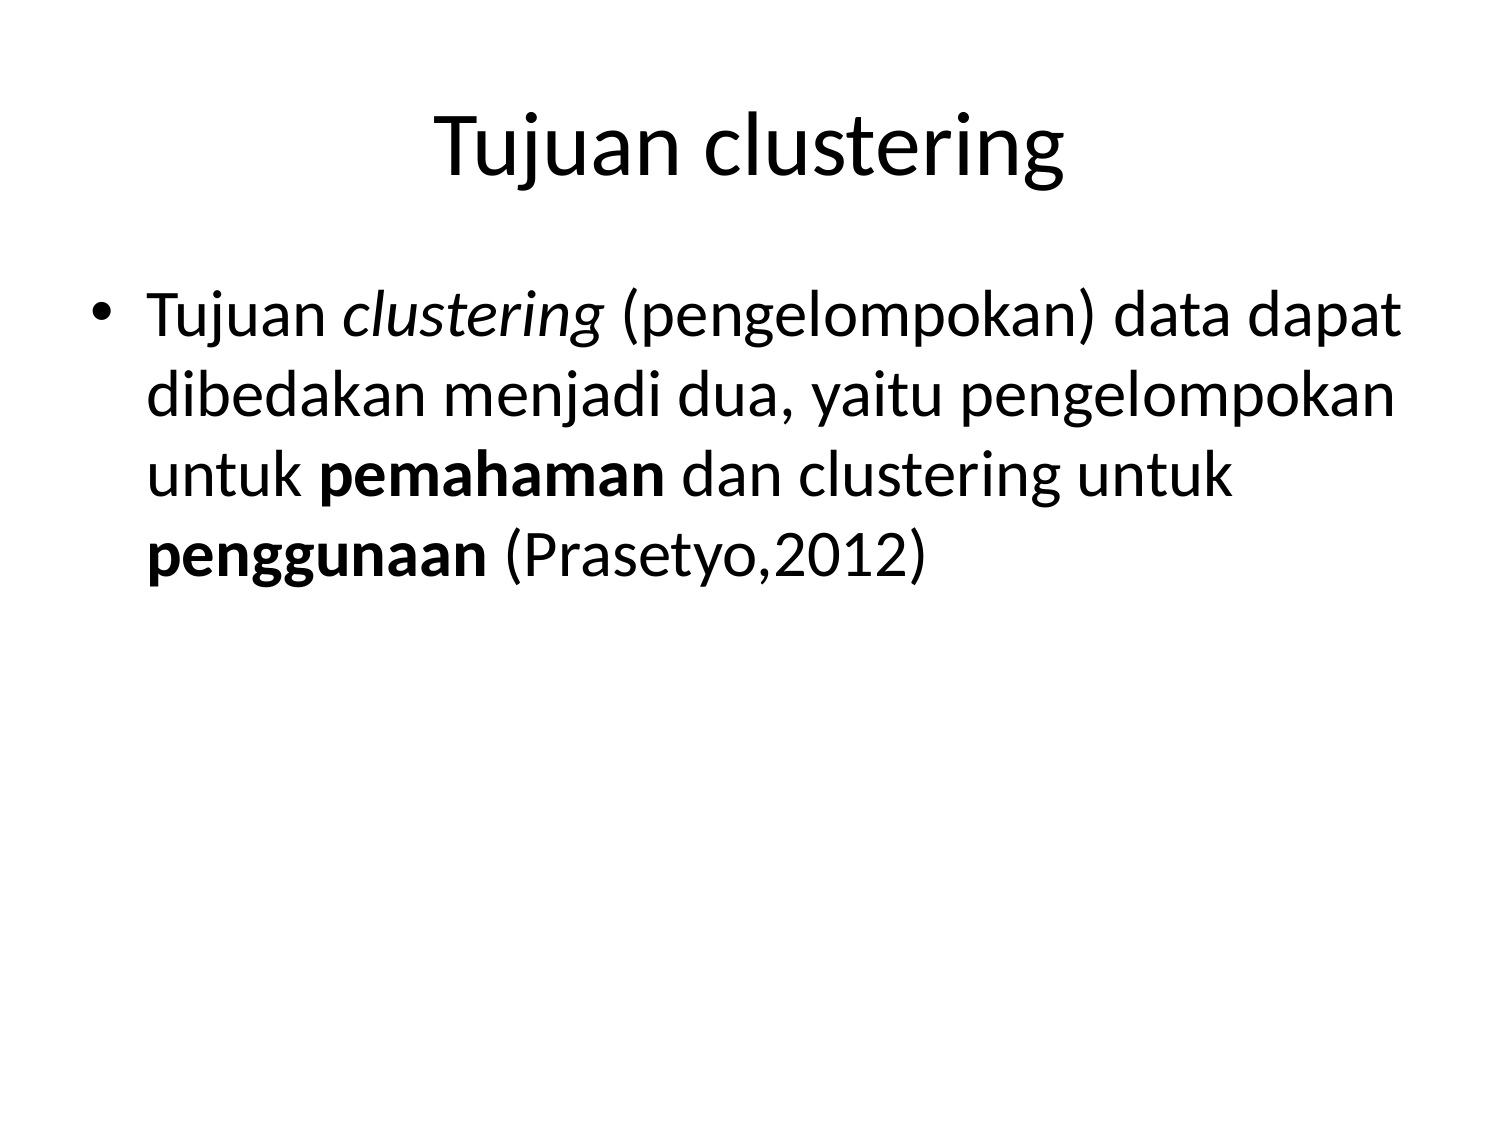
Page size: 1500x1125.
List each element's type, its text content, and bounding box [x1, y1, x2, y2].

list Tujuan clustering (pengelompokan) data dapat dibedakan menjadi dua, yaitu pengelompokan untuk pemahaman dan clustering untuk penggunaan (Prasetyo,2012) [75, 262, 1425, 1005]
title Tujuan clustering [75, 45, 1425, 233]
